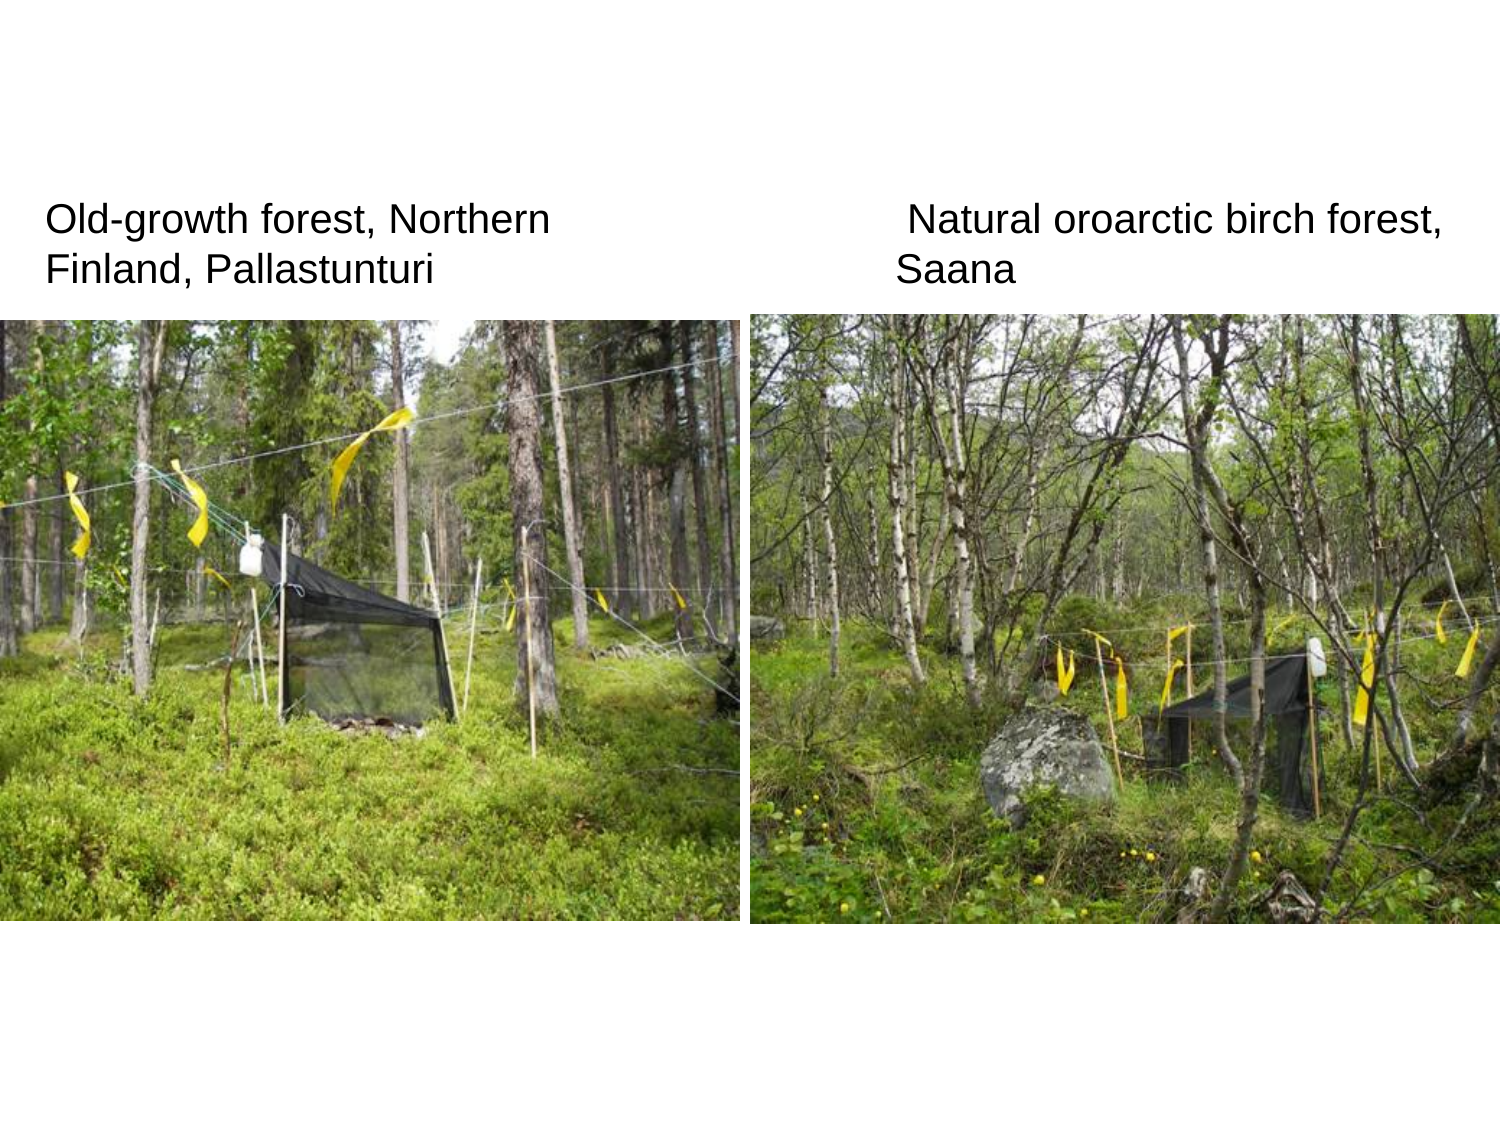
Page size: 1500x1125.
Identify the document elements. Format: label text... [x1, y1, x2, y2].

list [0, 320, 740, 922]
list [749, 314, 1500, 925]
text_box Natural oroarctic birch forest, Saana [880, 184, 1459, 300]
text_box Old-growth forest, Northern Finland, Pallastunturi [30, 184, 696, 300]
